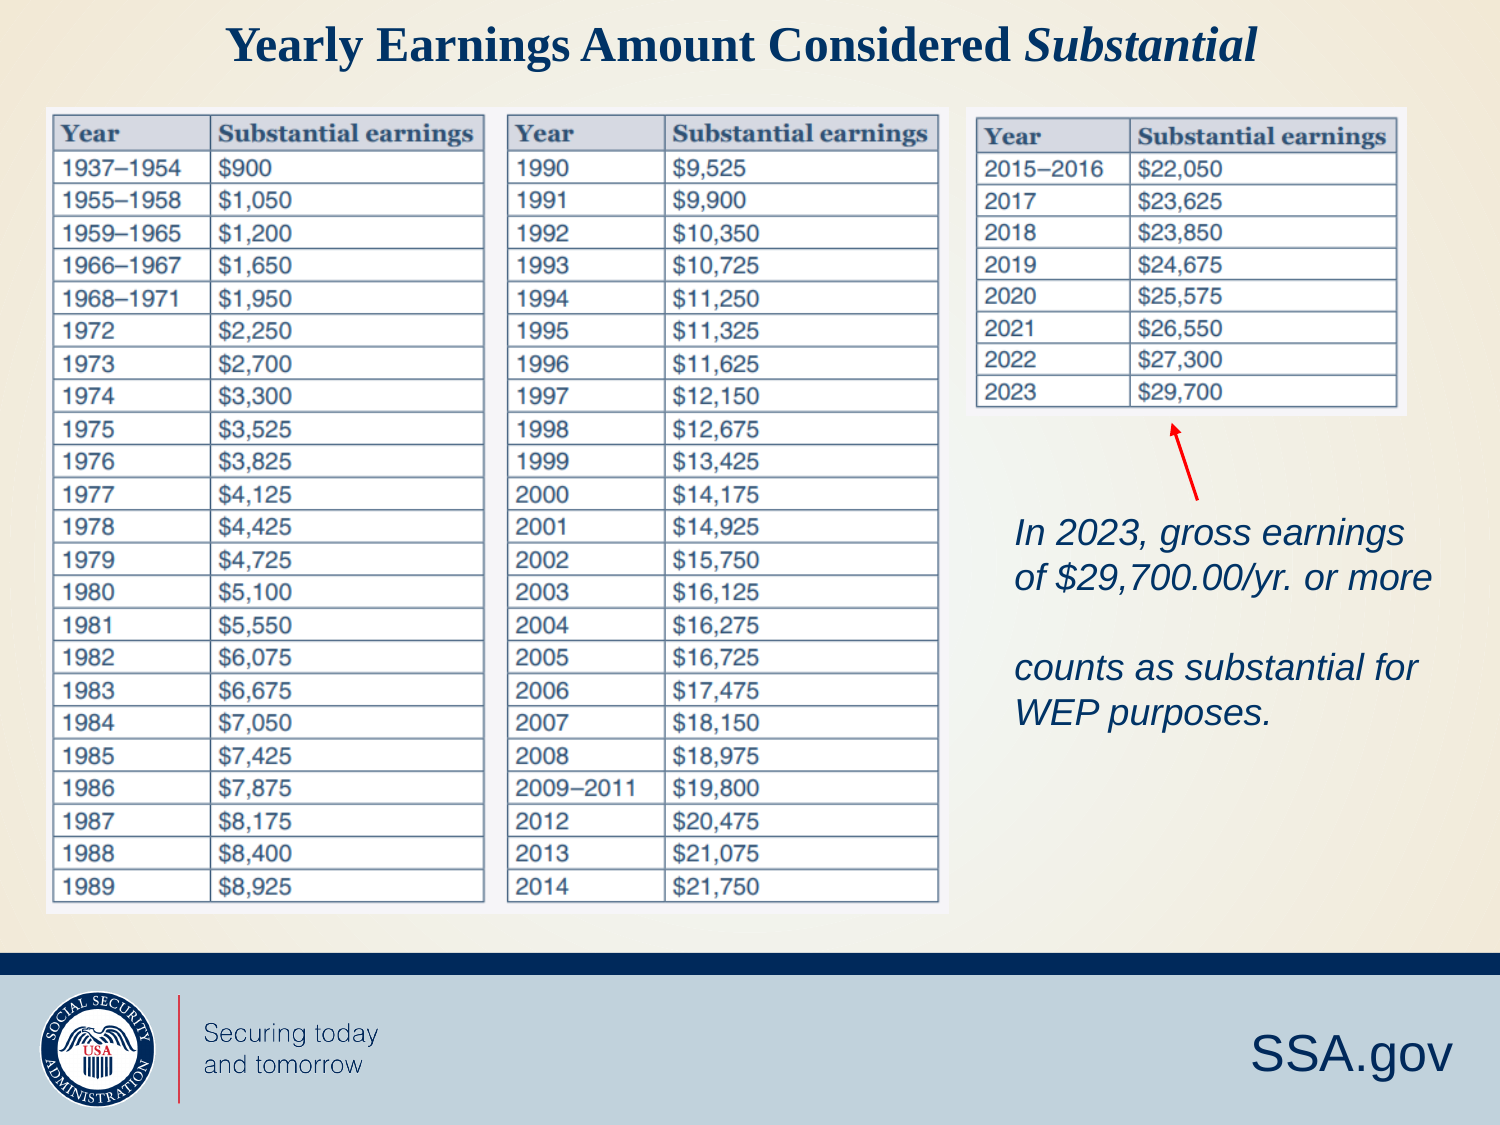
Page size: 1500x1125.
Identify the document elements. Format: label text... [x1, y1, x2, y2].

text_box Yearly Earnings Amount Considered Substantial [210, 4, 1302, 79]
picture [966, 106, 1407, 417]
picture [34, 989, 386, 1111]
text_box In 2023, gross earnings of $29,700.00/yr. or more counts as substantial for WEP purposes. [999, 500, 1454, 741]
picture [46, 106, 950, 914]
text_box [1171, 422, 1198, 501]
